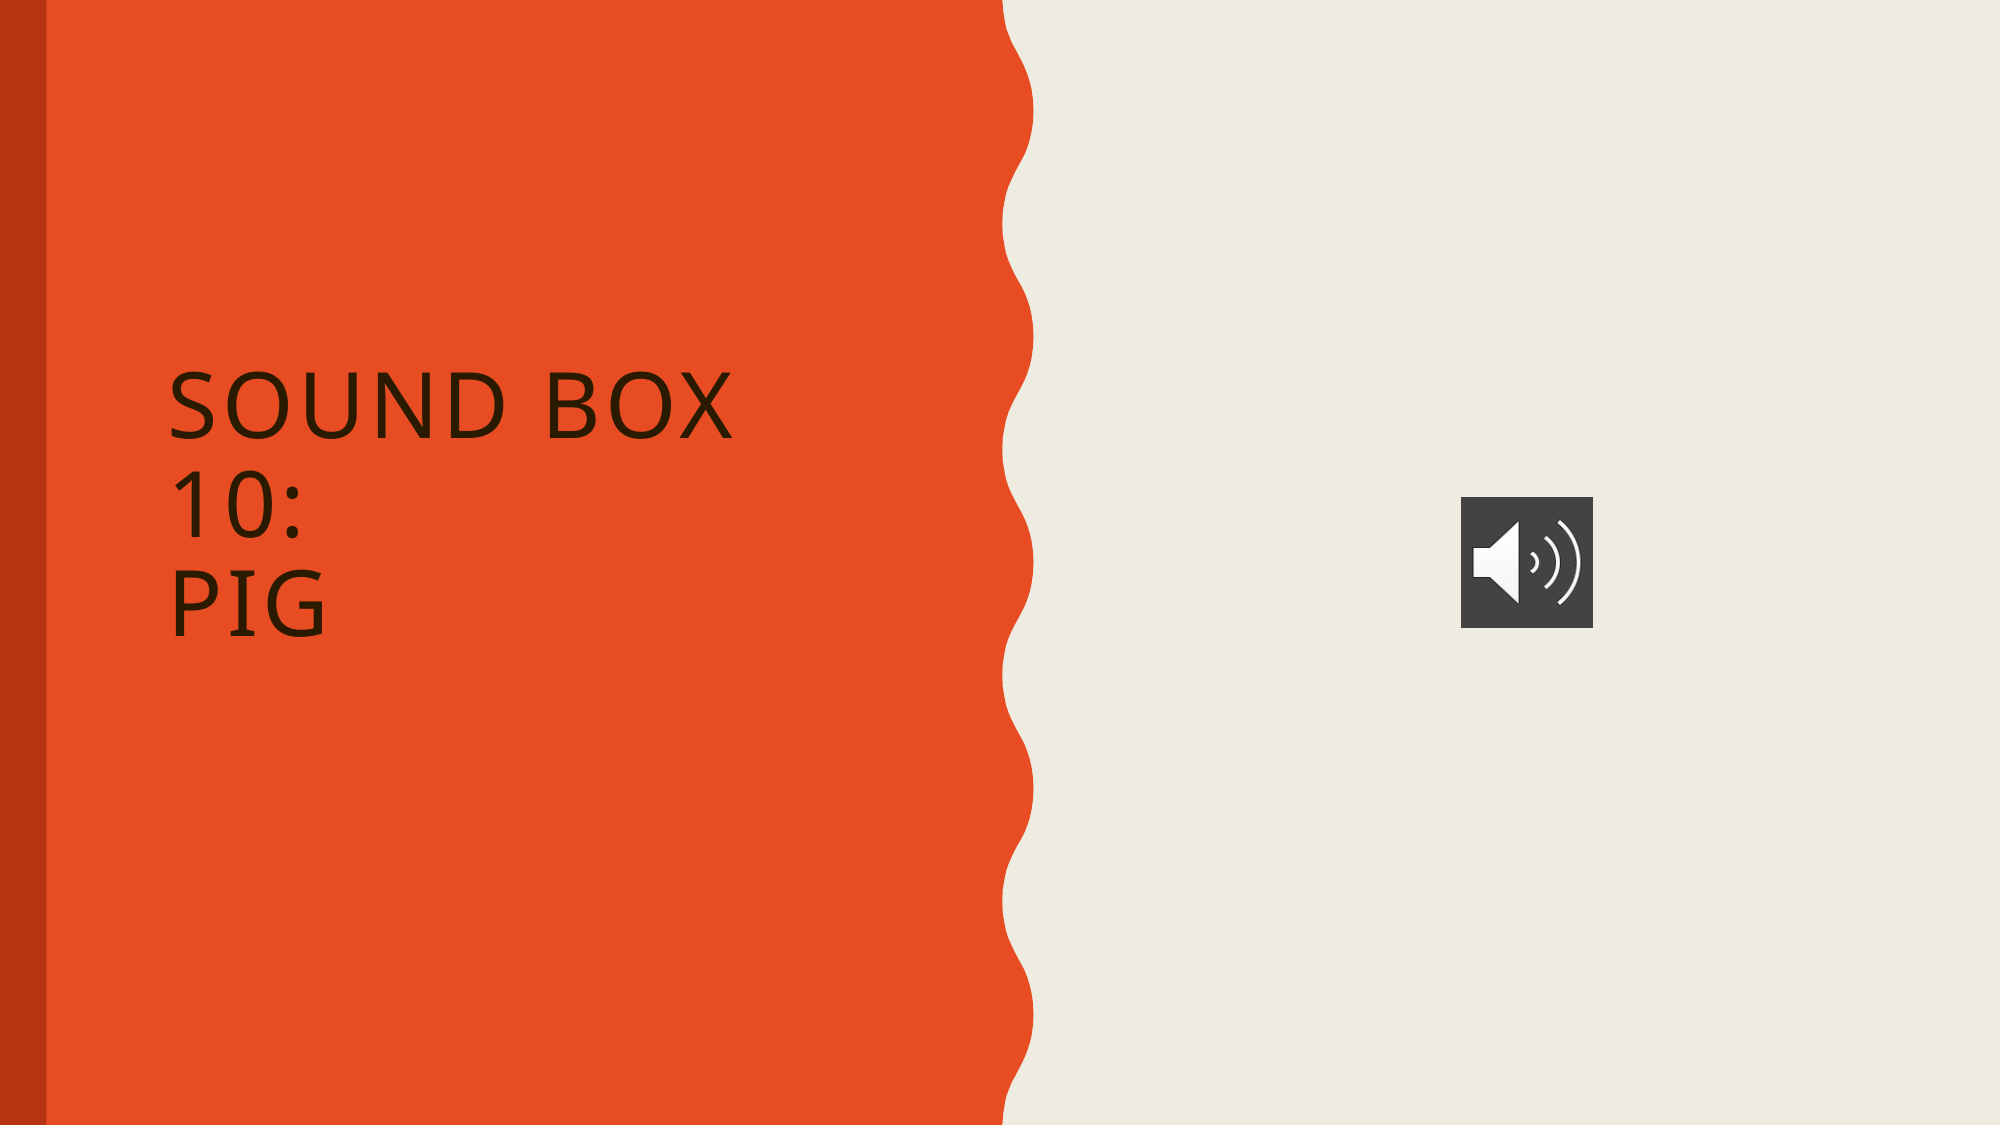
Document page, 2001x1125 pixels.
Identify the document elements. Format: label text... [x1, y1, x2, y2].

text_box [0, 0, 47, 1125]
title Sound box 10: pig [152, 190, 894, 935]
text_box [47, 0, 1034, 1125]
picture [1460, 495, 1594, 630]
text_box [1003, 0, 2000, 1125]
